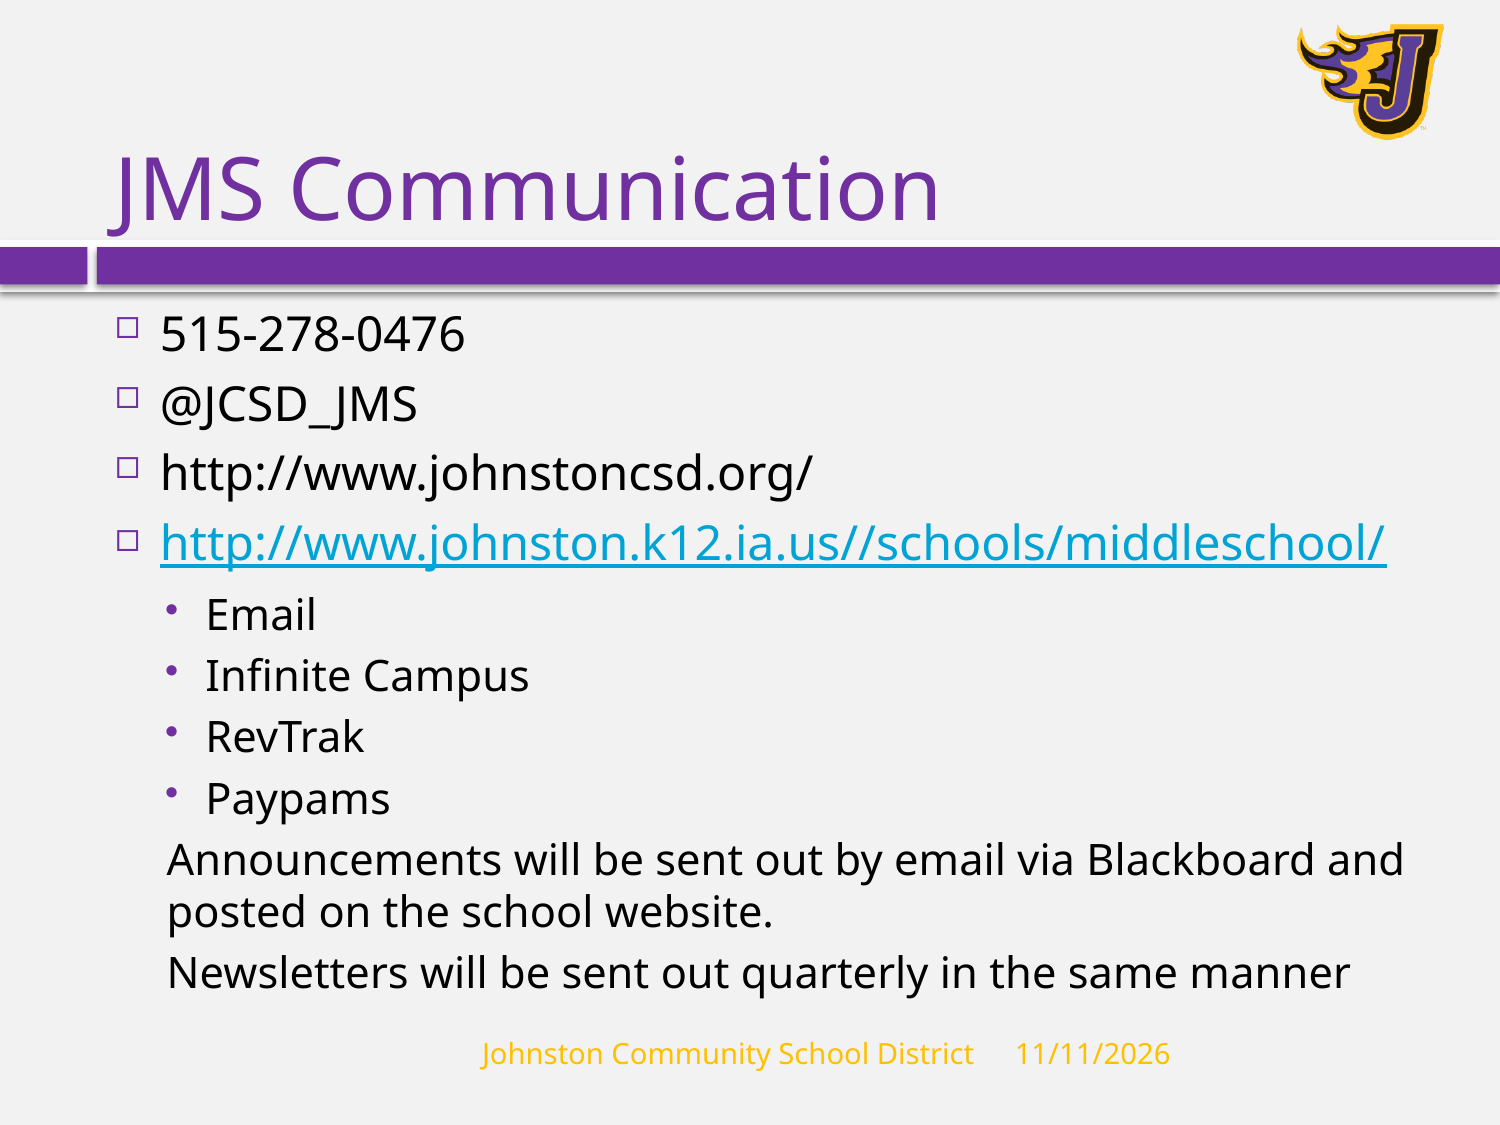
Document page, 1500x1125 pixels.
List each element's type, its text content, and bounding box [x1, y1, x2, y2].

title JMS Communication [99, 25, 1438, 246]
list 515-278-0476 @JCSD_JMS http://www.johnstoncsd.org/ http://www.johnston.k12.ia.us//schools/middleschool/ Email Infinite Campus RevTrak Paypams Announcements will be sent out by email via Blackboard and posted on the school website. Newsletters will be sent out quarterly in the same manner [99, 295, 1438, 1013]
picture [1287, 12, 1454, 150]
footer Johnston Community School District [99, 1024, 990, 1085]
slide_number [999, 1025, 1438, 1085]
